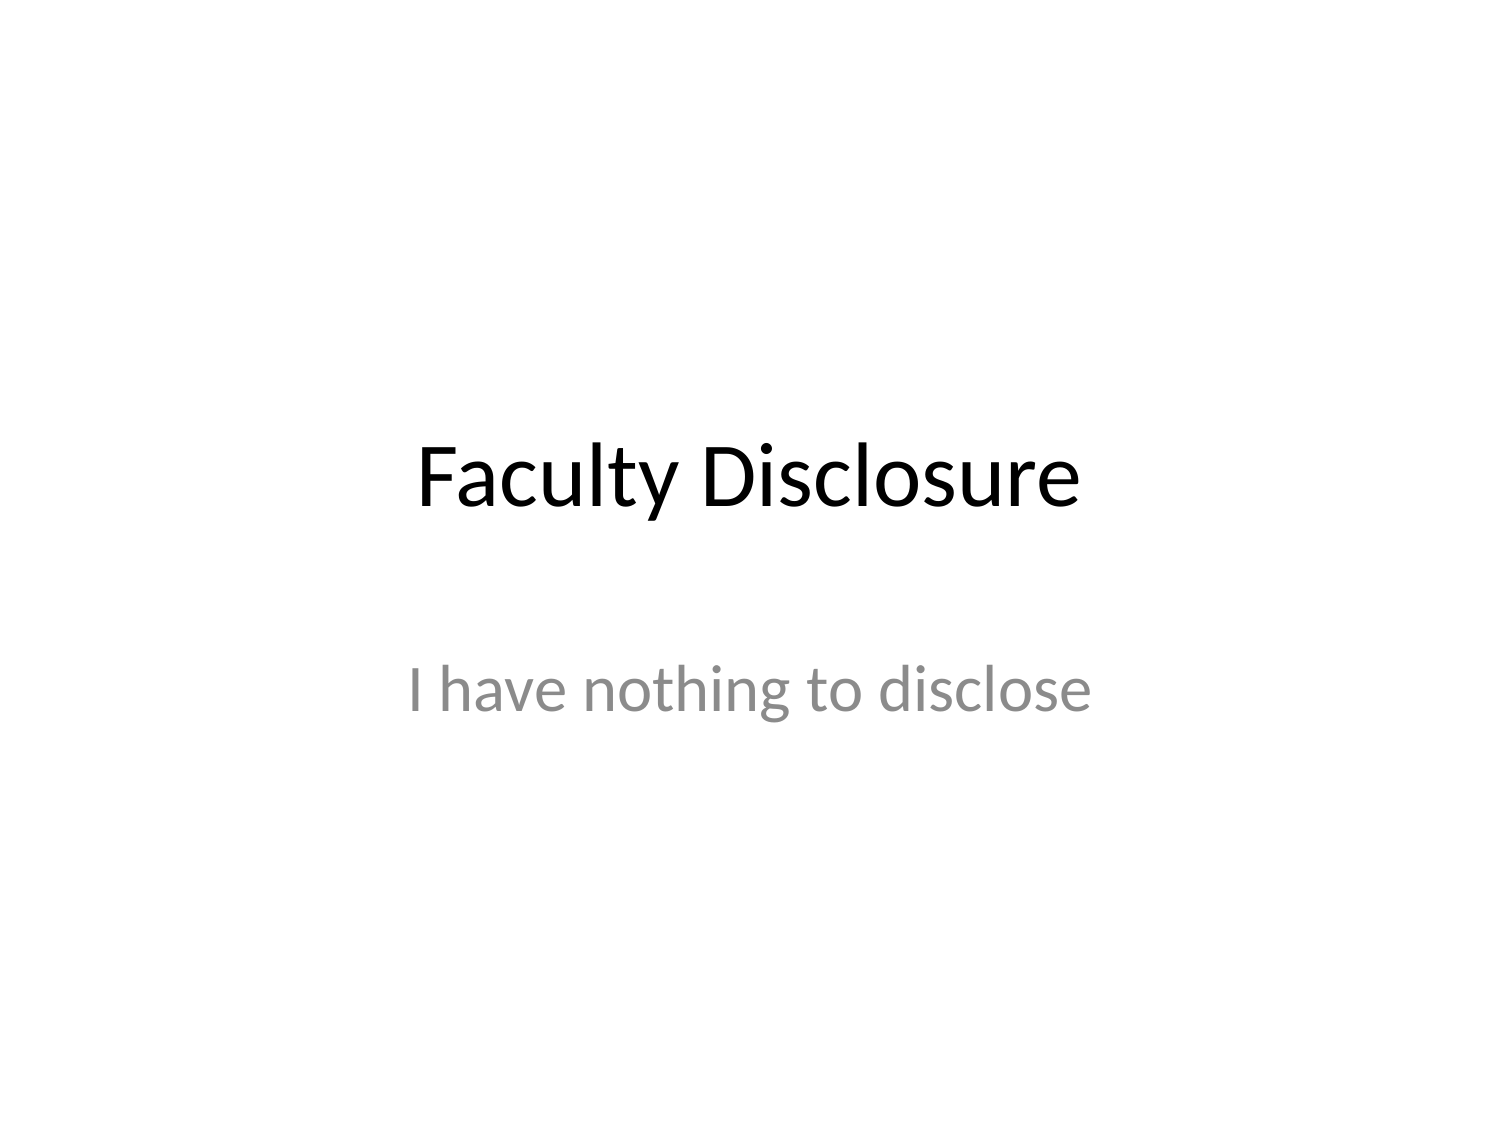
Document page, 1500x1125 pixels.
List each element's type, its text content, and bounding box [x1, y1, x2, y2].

title Faculty Disclosure [112, 349, 1388, 591]
subtitle I have nothing to disclose [225, 637, 1275, 925]
